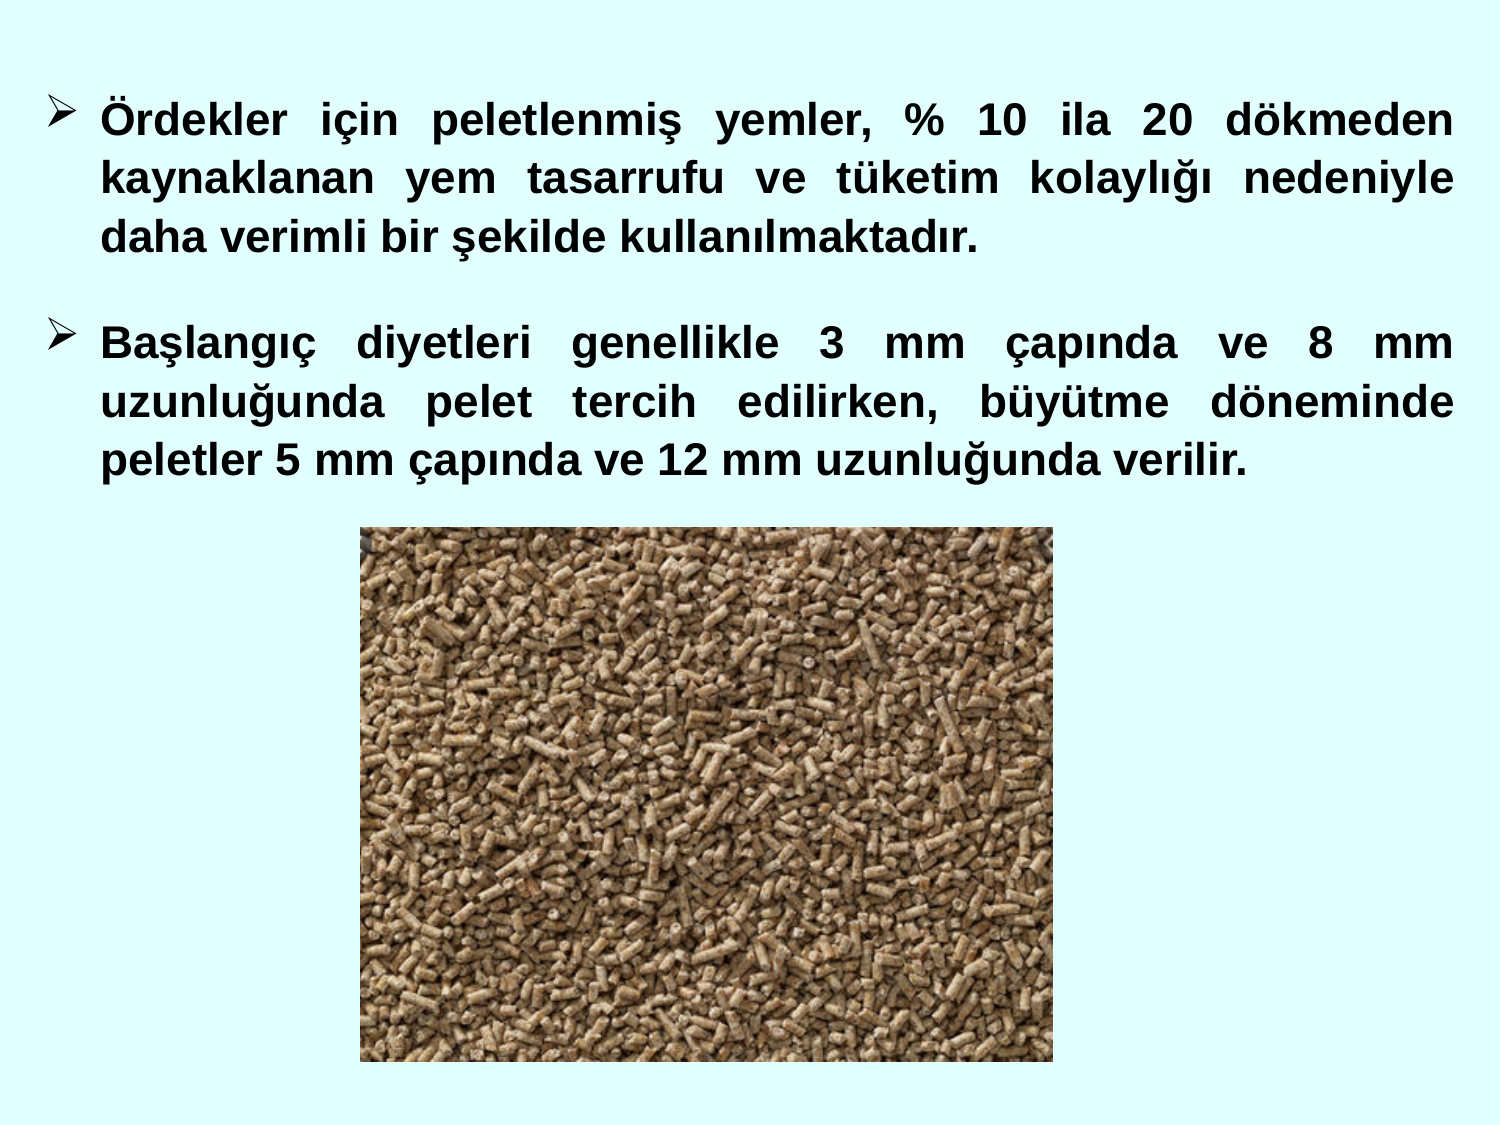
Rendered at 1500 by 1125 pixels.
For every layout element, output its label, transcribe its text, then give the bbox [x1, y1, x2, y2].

text_box Ördekler için peletlenmiş yemler, % 10 ila 20 dökmeden kaynaklanan yem tasarrufu ve tüketim kolaylığı nedeniyle daha verimli bir şekilde kullanılmaktadır. Başlangıç diyetleri genellikle 3 mm çapında ve 8 mm uzunluğunda pelet tercih edilirken, büyütme döneminde peletler 5 mm çapında ve 12 mm uzunluğunda verilir. [29, 78, 1471, 493]
picture [359, 526, 1053, 1062]
